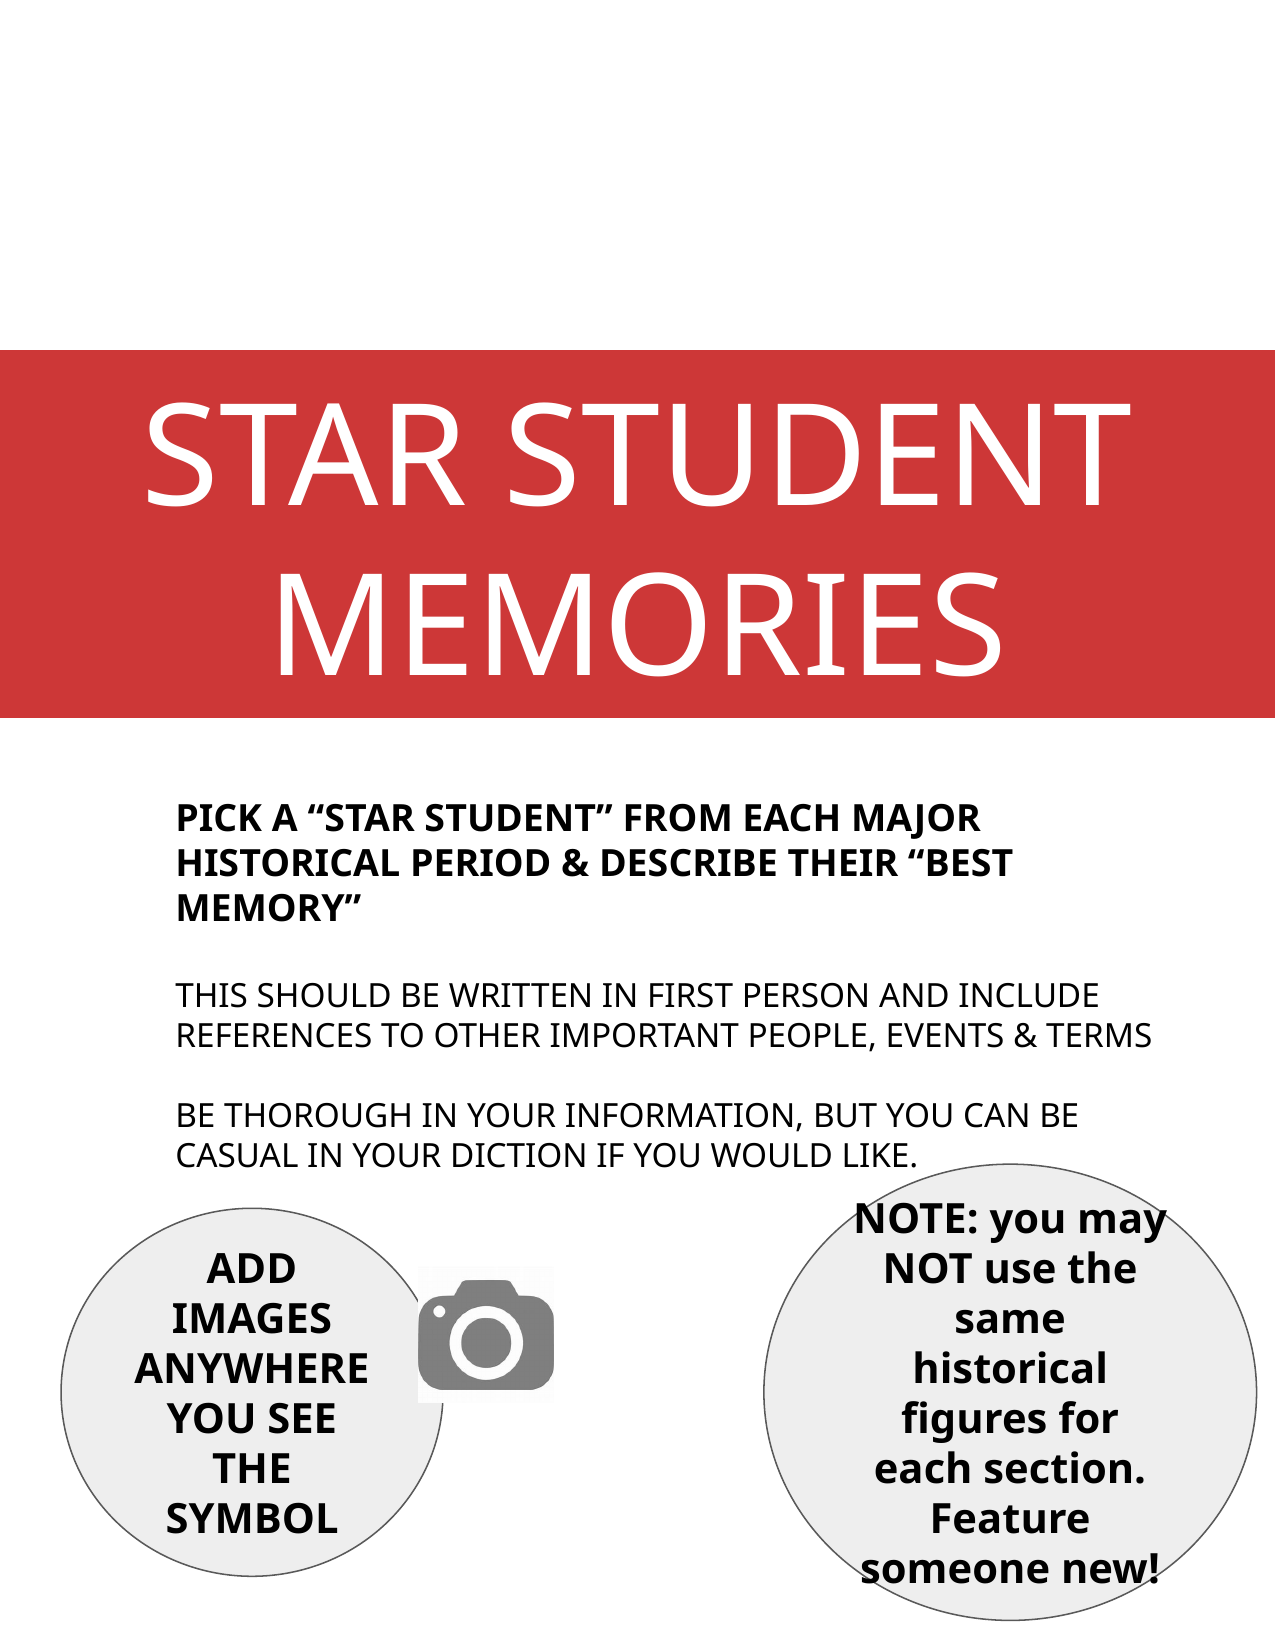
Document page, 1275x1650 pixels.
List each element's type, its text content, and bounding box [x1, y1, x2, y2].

picture [417, 1266, 554, 1403]
title STAR STUDENT MEMORIES [0, 350, 1275, 718]
text_box PICK A “STAR STUDENT” FROM EACH MAJOR HISTORICAL PERIOD & DESCRIBE THEIR “BEST MEMORY” THIS SHOULD BE WRITTEN IN FIRST PERSON AND INCLUDE REFERENCES TO OTHER IMPORTANT PEOPLE, EVENTS & TERMS BE THOROUGH IN YOUR INFORMATION, BUT YOU CAN BE CASUAL IN YOUR DICTION IF YOU WOULD LIKE. [160, 779, 1177, 1341]
text_box NOTE: you may NOT use the same historical figures for each section. Feature someone new! [763, 1164, 1257, 1621]
text_box ADD IMAGES ANYWHERE YOU SEE THE SYMBOL [61, 1208, 443, 1577]
